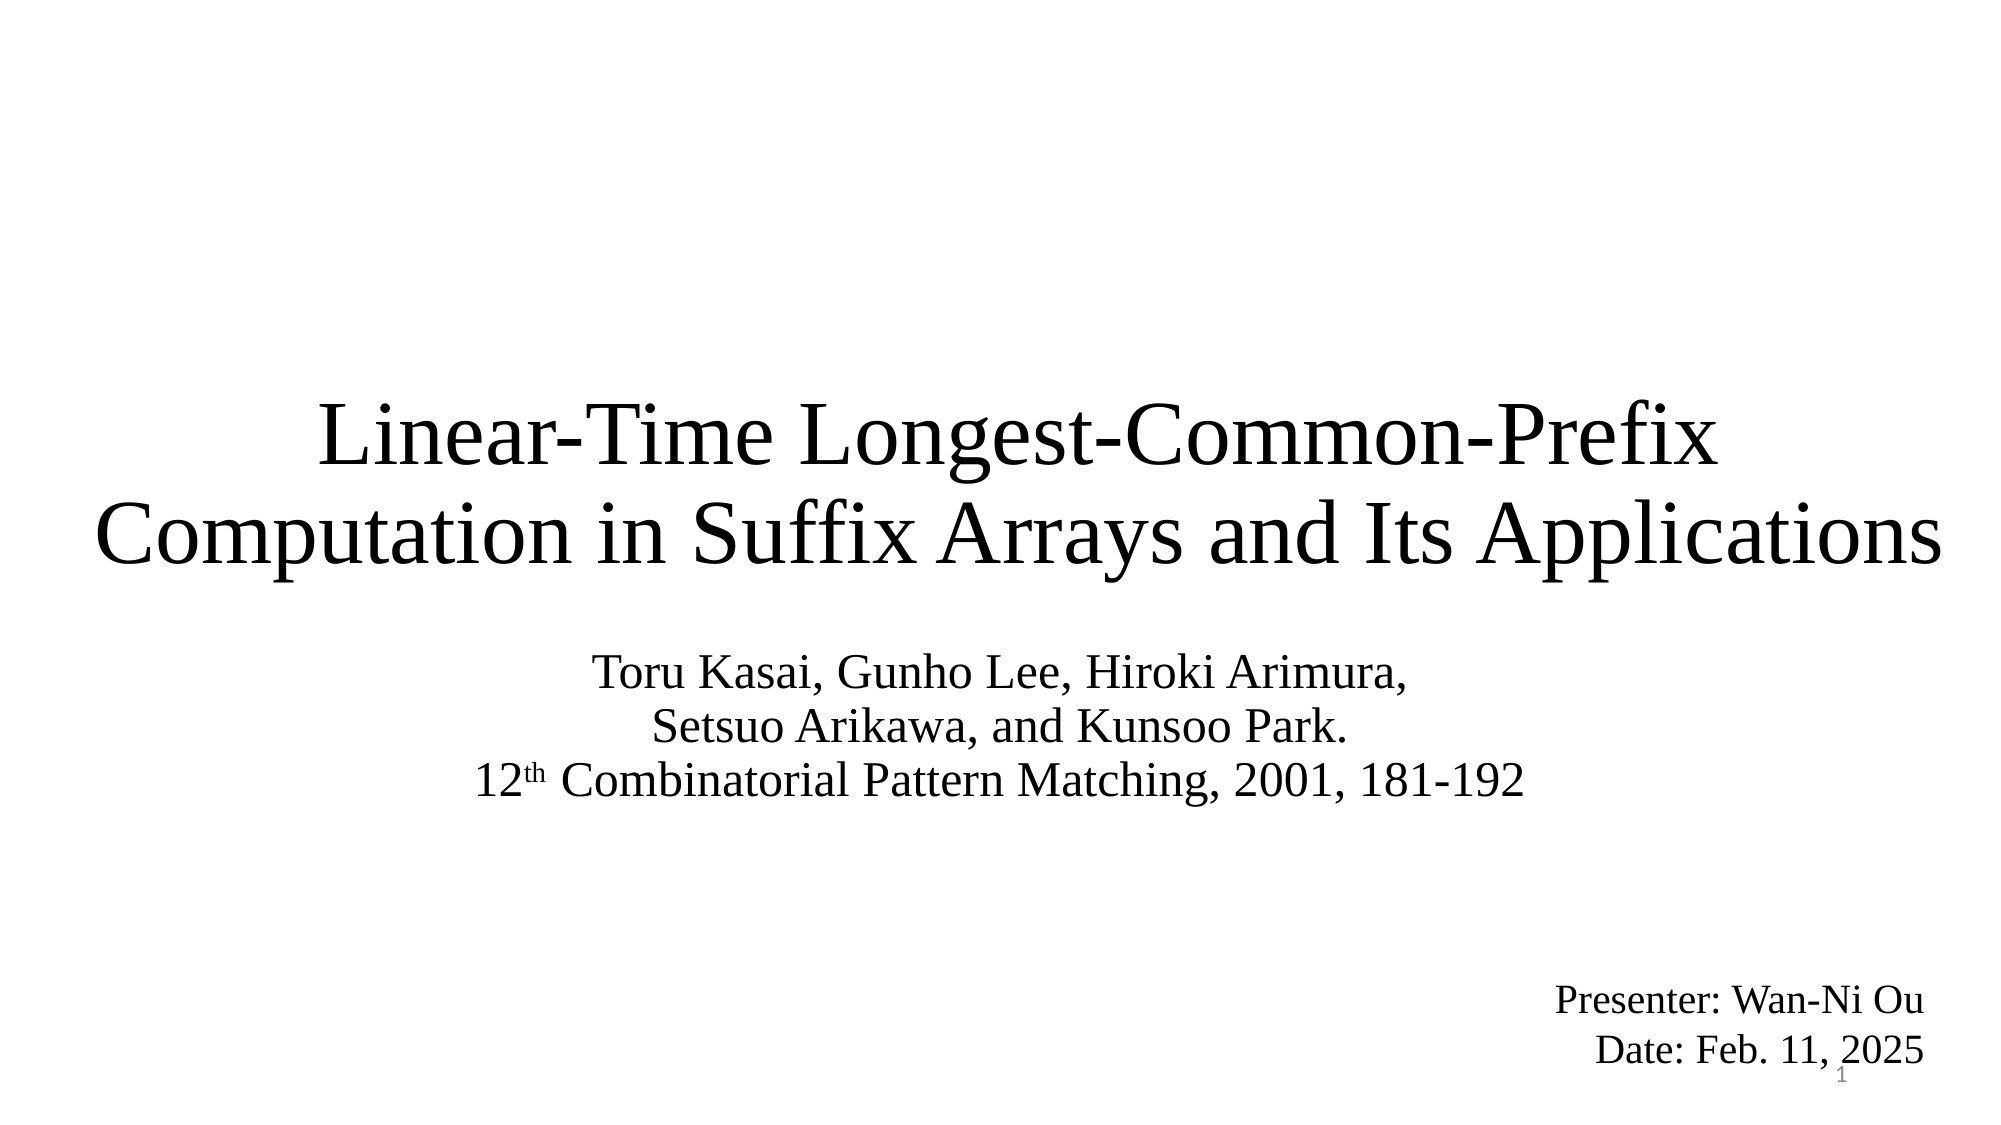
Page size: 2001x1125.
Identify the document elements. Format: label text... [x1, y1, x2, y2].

title Linear-Time Longest-Common-Prefix Computation in Suffix Arrays and Its Applications [0, 454, 2000, 591]
slide_number 1 [1412, 1042, 1863, 1103]
subtitle Toru Kasai, Gunho Lee, Hiroki Arimura, Setsuo Arikawa, and Kunsoo Park. 12th Combinatorial Pattern Matching, 2001, 181-192 [249, 638, 1750, 910]
text_box Presenter: Wan-Ni Ou Date: Feb. 11, 2025 [1296, 957, 1940, 1088]
